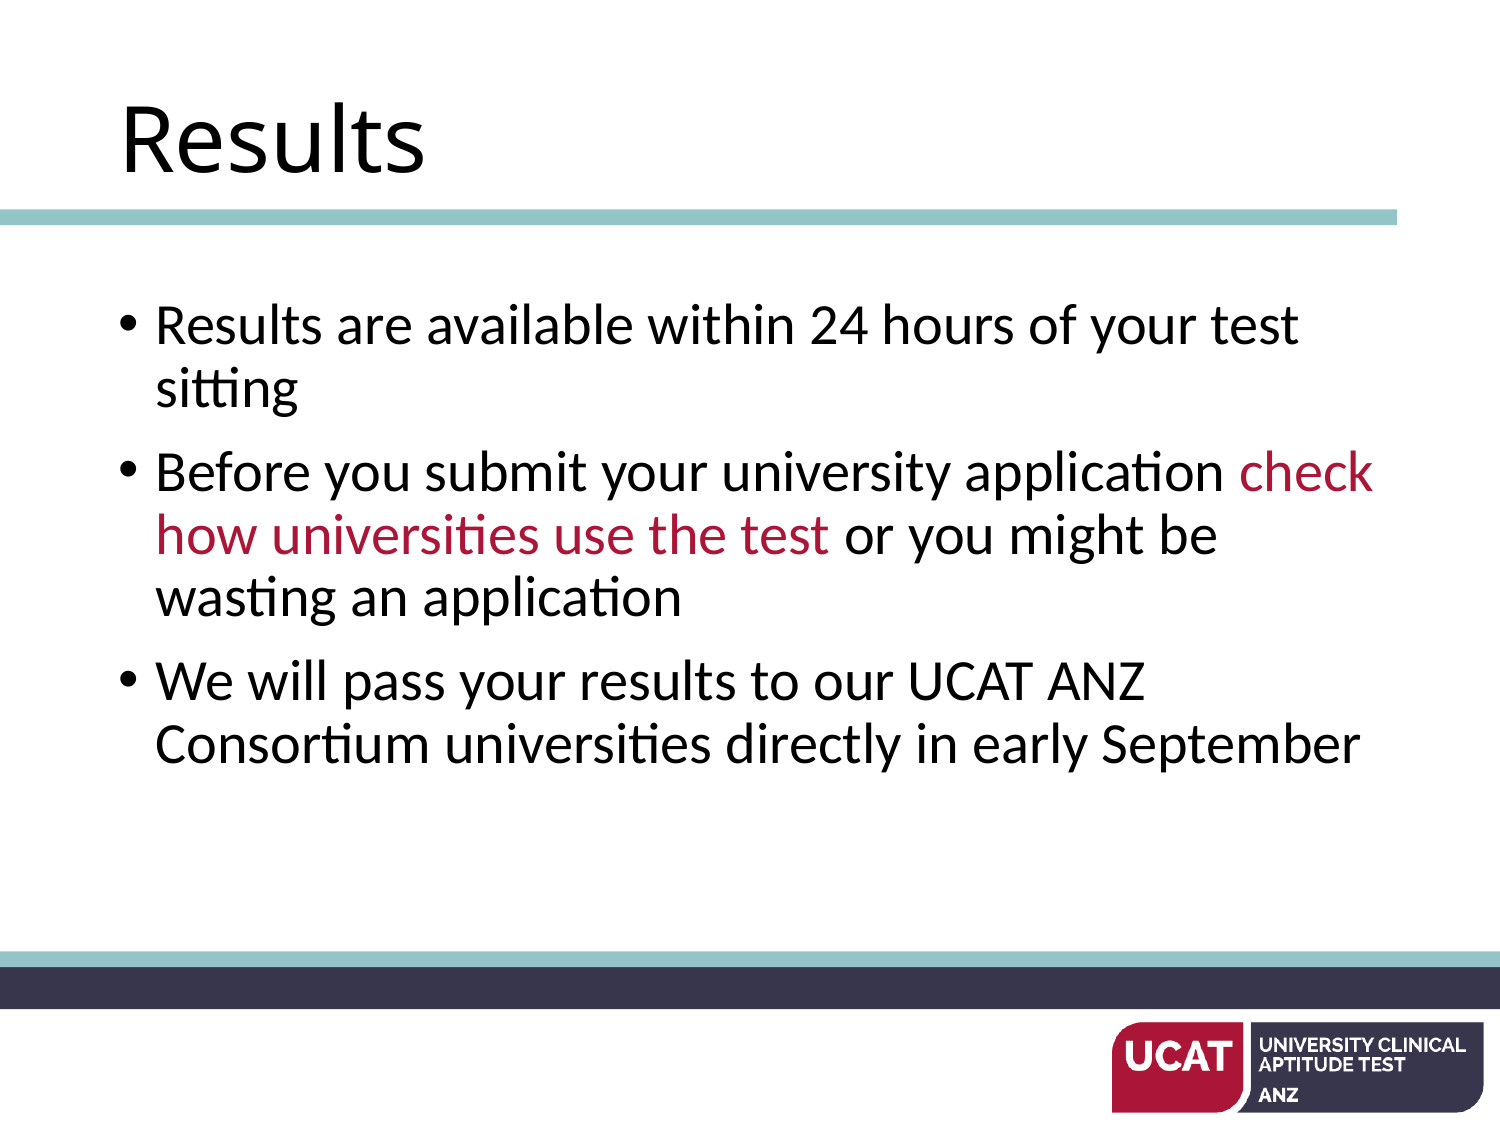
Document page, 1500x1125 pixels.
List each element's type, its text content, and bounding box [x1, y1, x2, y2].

list Results are available within 24 hours of your test sitting Before you submit your university application check how universities use the test or you might be wasting an application We will pass your results to our UCAT ANZ Consortium universities directly in early September [103, 287, 1397, 930]
picture [1112, 1022, 1484, 1113]
title Results [103, 59, 1397, 225]
